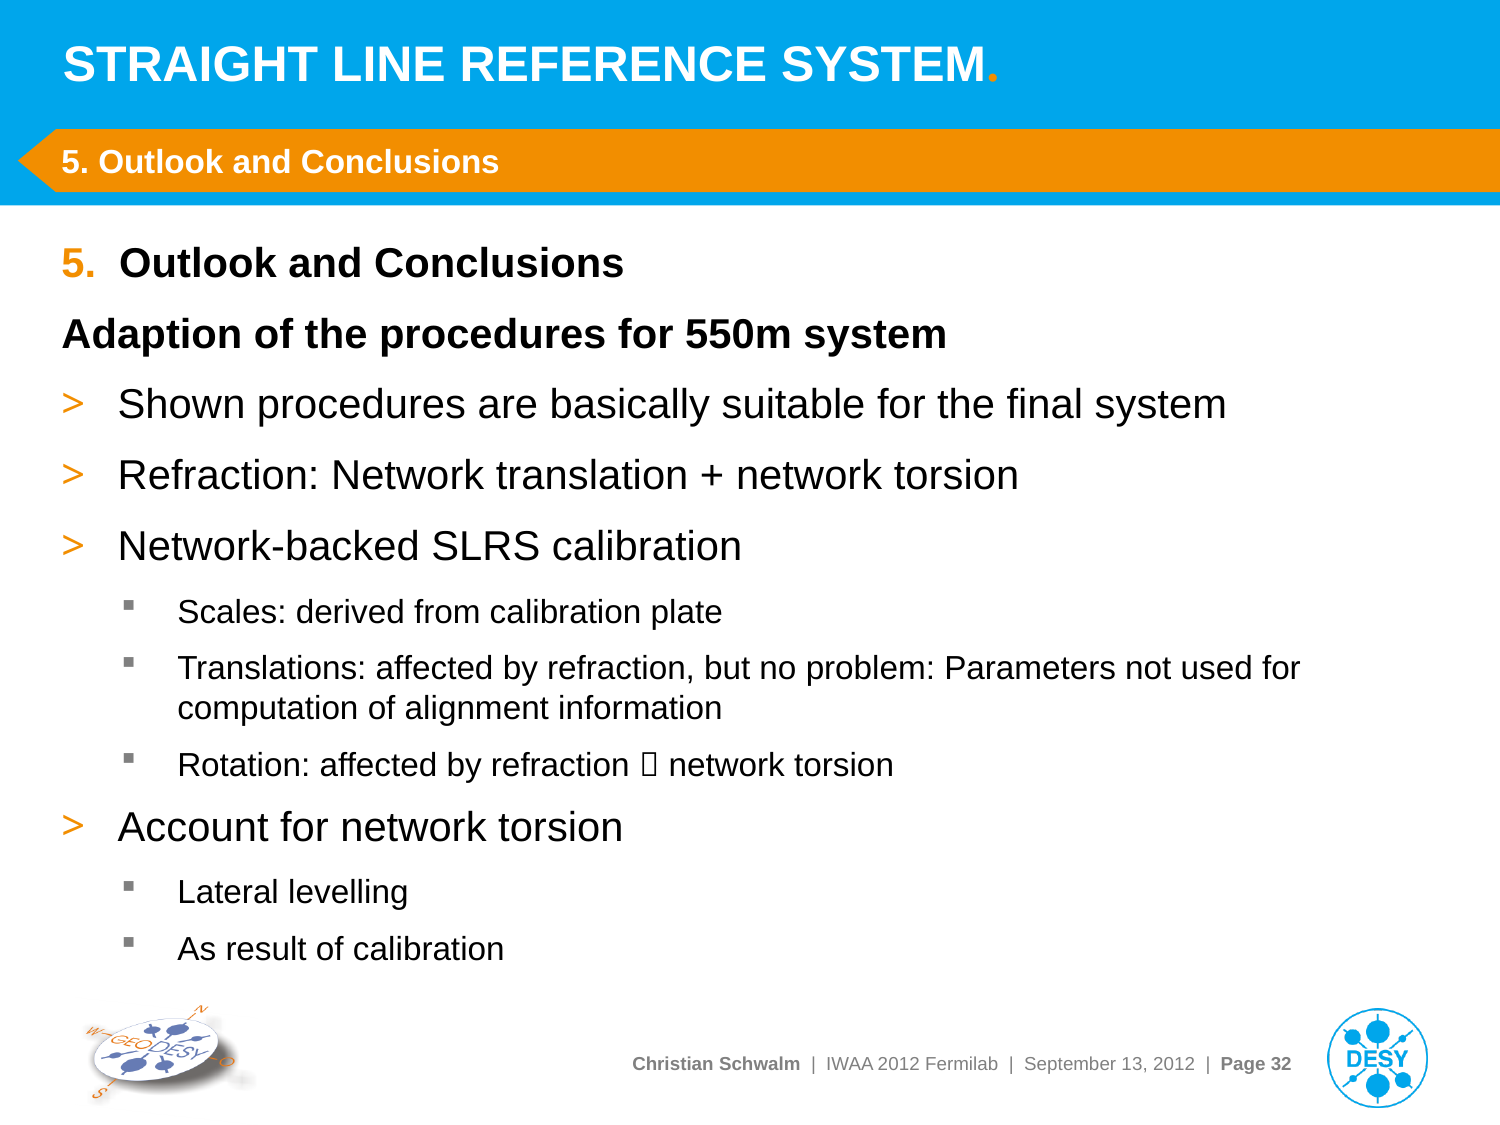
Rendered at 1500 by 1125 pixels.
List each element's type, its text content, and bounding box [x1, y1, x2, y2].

picture [75, 1015, 258, 1125]
title STRAIGHT LINE REFERENCE SYSTEM. [47, 16, 1446, 107]
picture [1391, 1071, 1428, 1108]
text_box 5. Outlook and Conclusions [55, 133, 519, 187]
picture [1406, 1015, 1428, 1046]
picture [1327, 1015, 1350, 1049]
list 5. Outlook and Conclusions Adaption of the procedures for 550m system Shown procedures are basically suitable for the final system Refraction: Network translation + network torsion Network-backed SLRS calibration Scales: derived from calibration plate Translations: affected by refraction, but no problem: Parameters not used for computation of alignment information Rotation: affected by refraction  network torsion Account for network torsion Lateral levelling As result of calibration [46, 228, 1444, 1015]
picture [1327, 1068, 1365, 1108]
picture [1330, 1015, 1426, 1106]
text_box [17, 129, 1500, 193]
